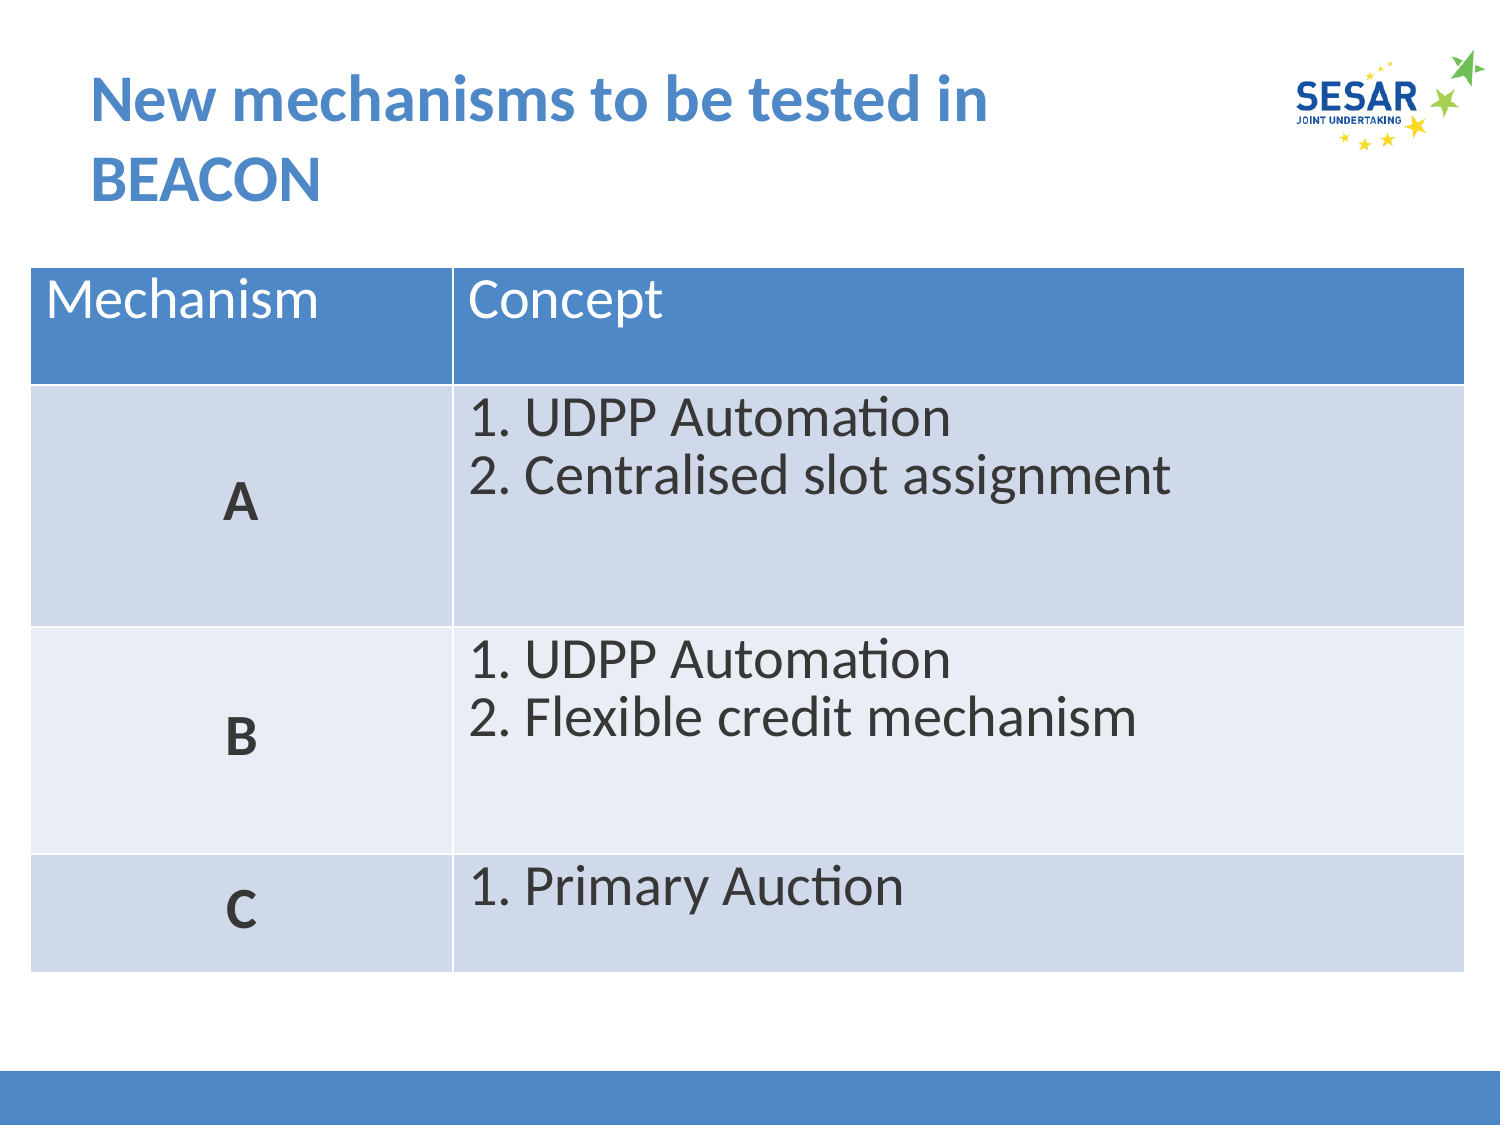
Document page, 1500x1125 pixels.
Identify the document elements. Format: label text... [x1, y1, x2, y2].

table_header Concept [454, 268, 1464, 384]
table_cell UDPP Automation Centralised slot assignment [454, 386, 1464, 626]
table_cell UDPP Automation Flexible credit mechanism [454, 628, 1464, 853]
table_cell Primary Auction [454, 855, 1464, 972]
table_cell C [31, 855, 452, 972]
title New mechanisms to be tested in BEACON [75, 47, 1111, 235]
table_header Mechanism [31, 268, 452, 384]
table_cell B [31, 628, 452, 853]
table_cell A [31, 386, 452, 626]
